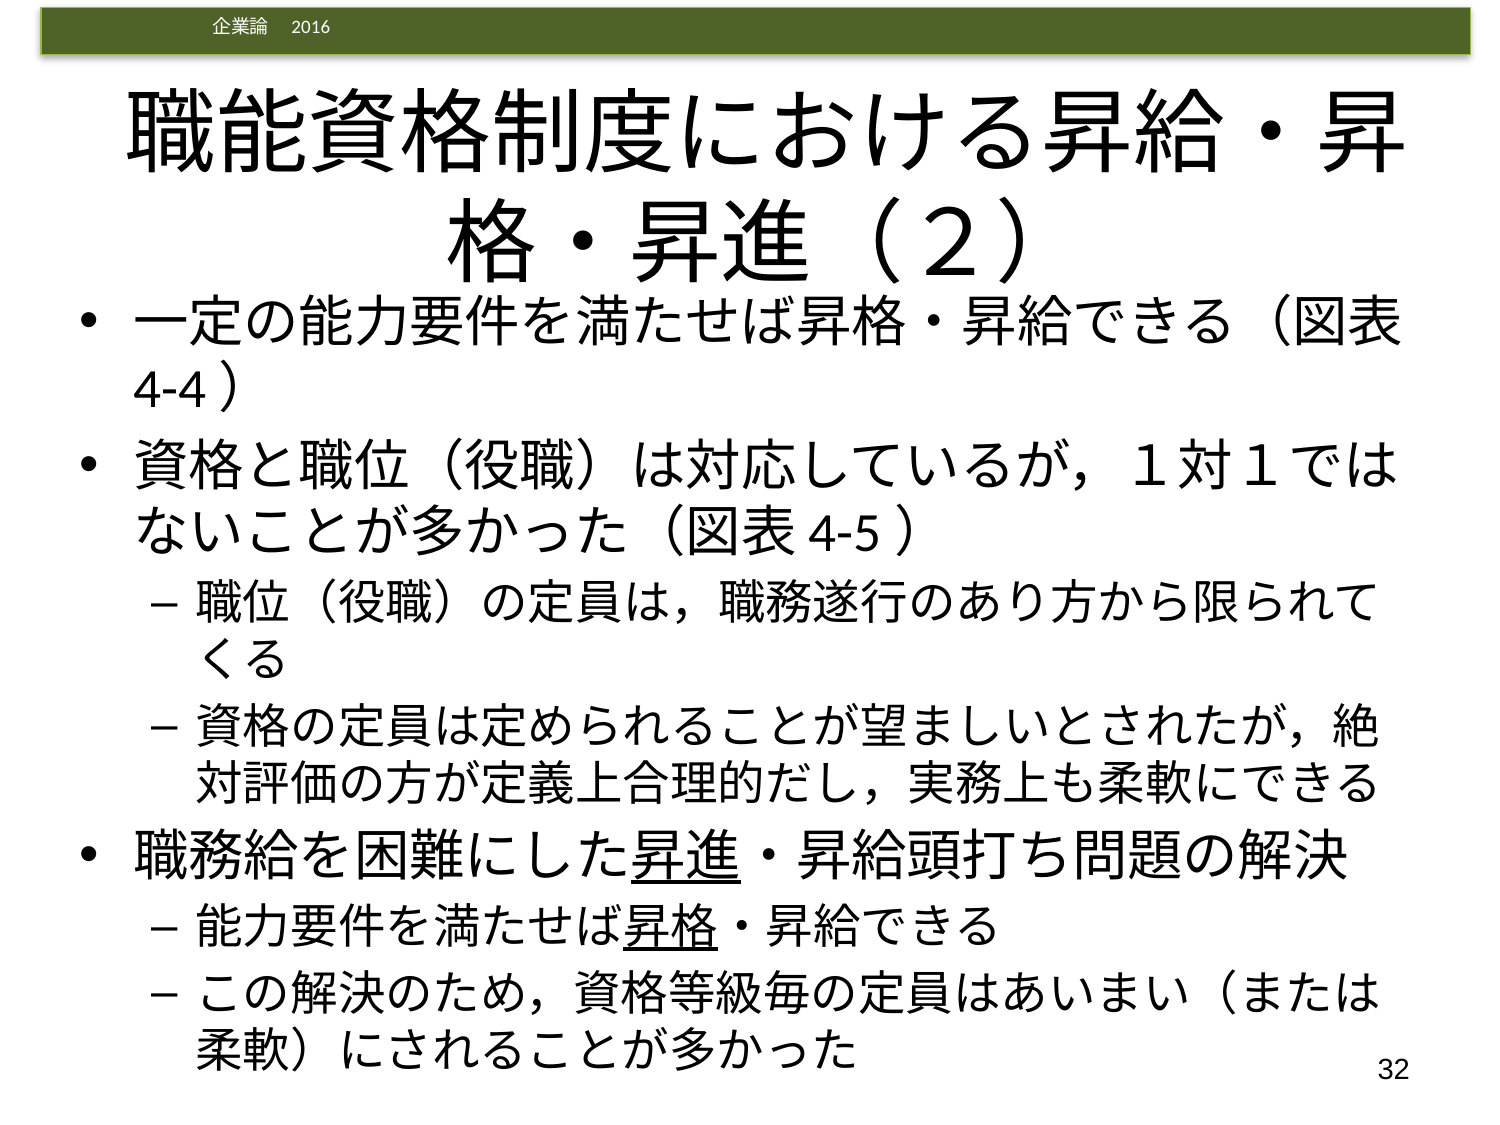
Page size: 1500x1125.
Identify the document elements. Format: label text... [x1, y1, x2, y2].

title 職能資格制度における昇給・昇格・昇進（２） [75, 66, 1459, 256]
list 一定の能力要件を満たせば昇格・昇給できる（図表4-4） 資格と職位（役職）は対応しているが，１対１ではないことが多かった（図表4-5） 職位（役職）の定員は，職務遂行のあり方から限られてくる 資格の定員は定められることが望ましいとされたが，絶対評価の方が定義上合理的だし，実務上も柔軟にできる 職務給を困難にした昇進・昇給頭打ち問題の解決 能力要件を満たせば昇格・昇給できる この解決のため，資格等級毎の定員はあいまい（または柔軟）にされることが多かった [64, 278, 1425, 1094]
slide_number 32 [1299, 1042, 1425, 1103]
